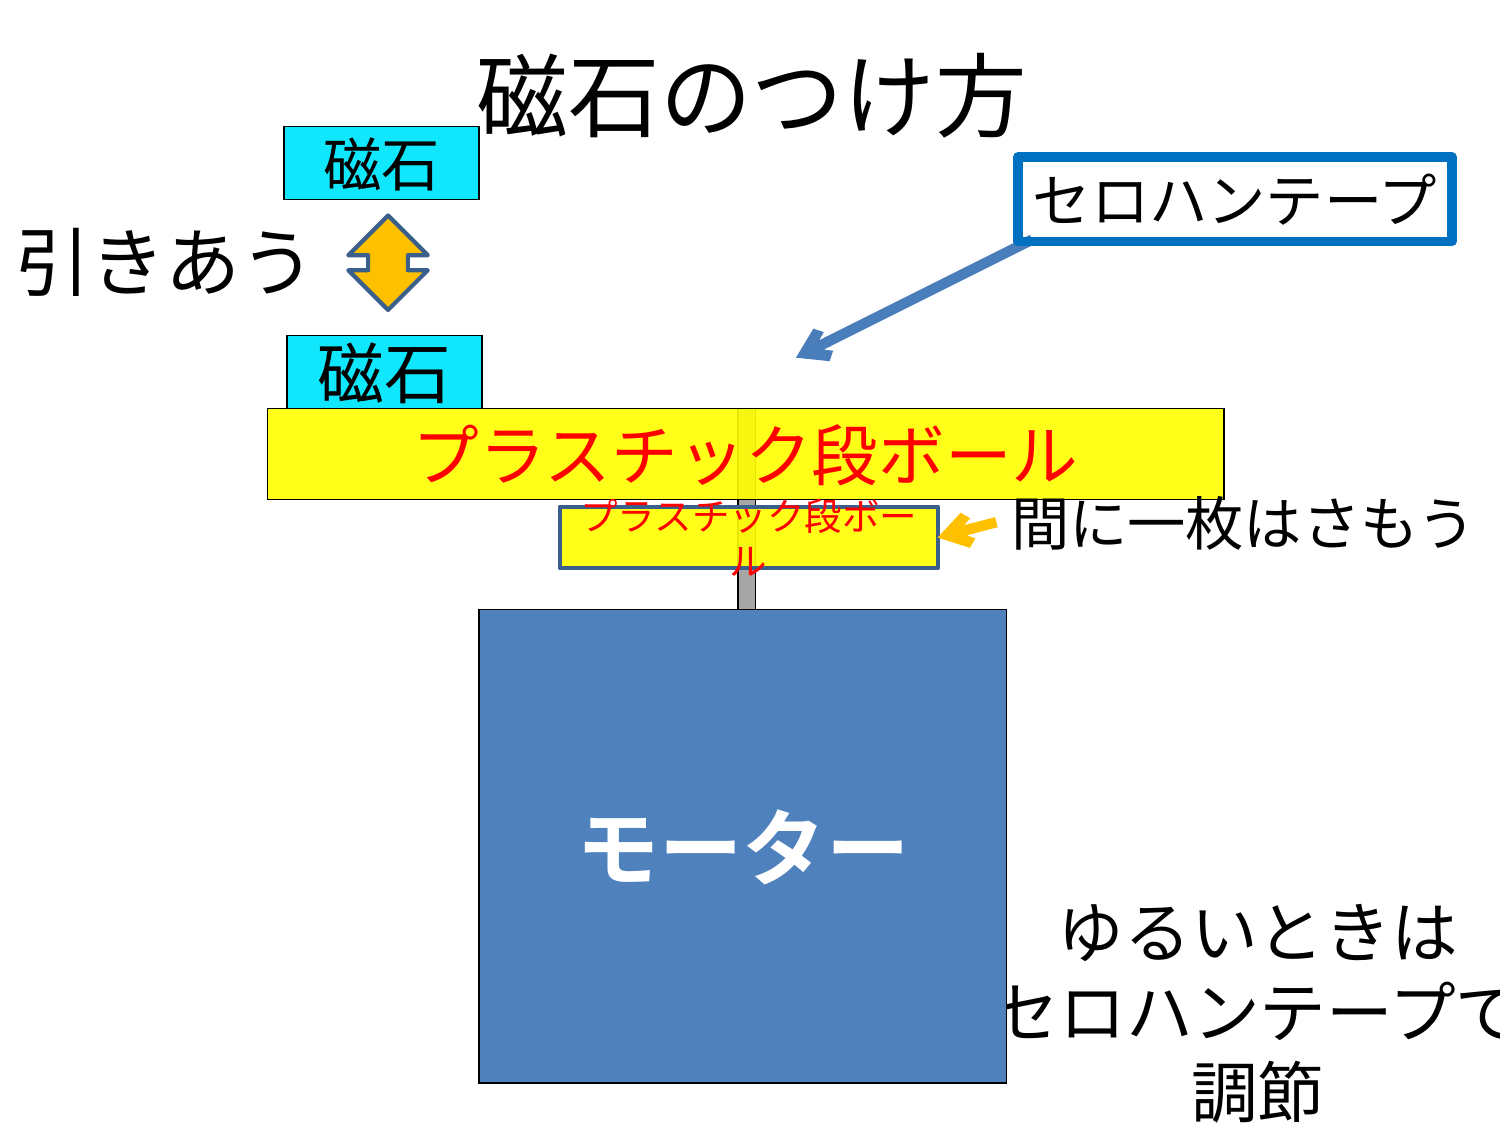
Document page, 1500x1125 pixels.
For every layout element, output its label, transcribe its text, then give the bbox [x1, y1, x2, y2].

title 磁石のつけ方 [76, 0, 1428, 188]
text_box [267, 156, 1438, 1084]
text_box 間に一枚はさもう！ [1442, 479, 1500, 565]
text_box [937, 522, 1016, 538]
text_box ゆるいときは セロハンテープで 調節 [978, 883, 1500, 1125]
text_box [17, 207, 262, 315]
text_box 磁石 [284, 126, 480, 155]
